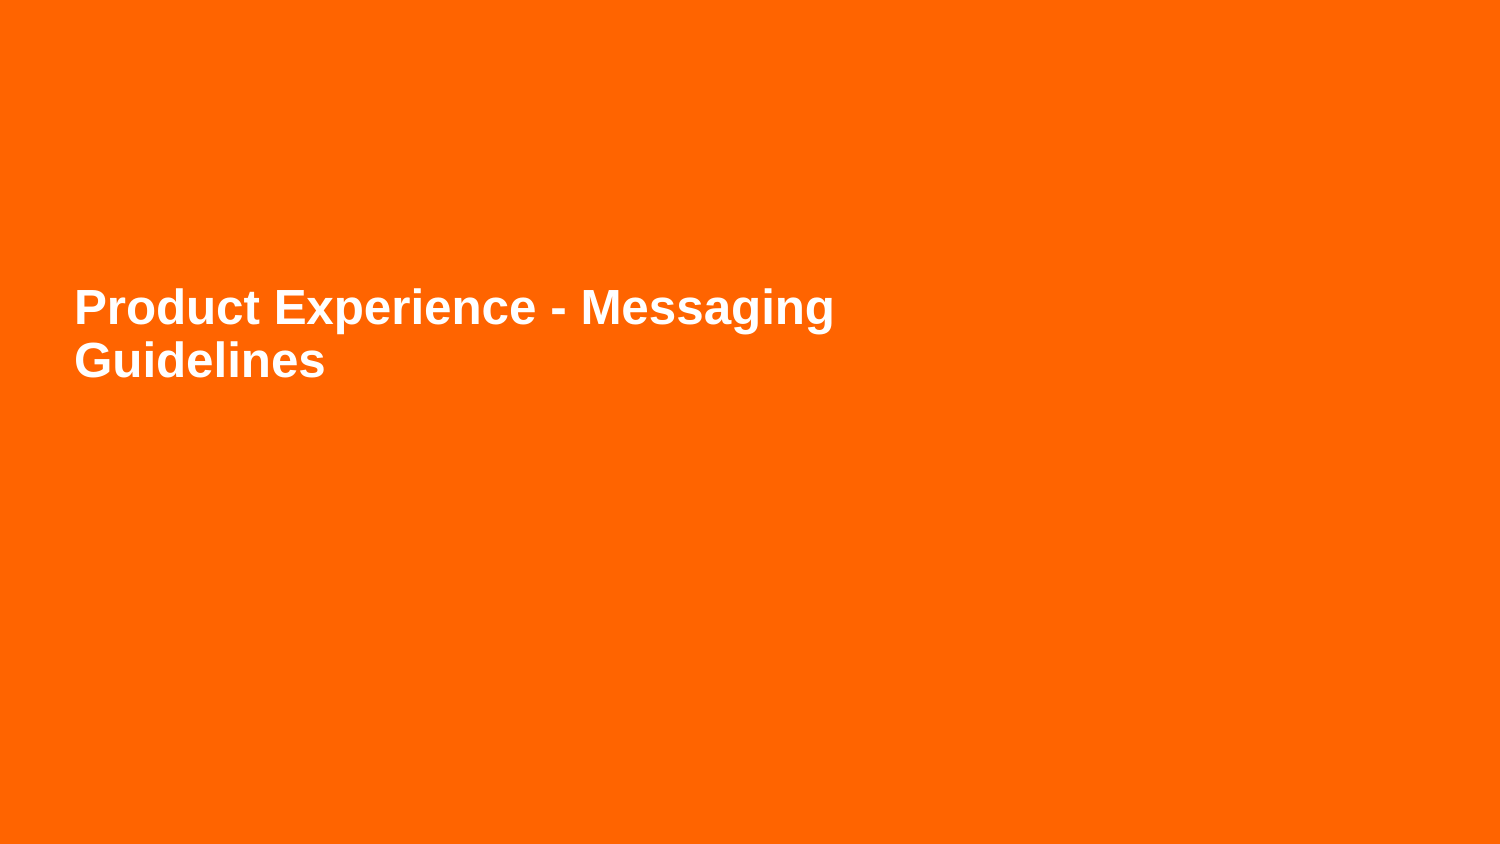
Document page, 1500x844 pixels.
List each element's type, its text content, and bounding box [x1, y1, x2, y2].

title Product Experience - Messaging Guidelines [62, 276, 985, 395]
